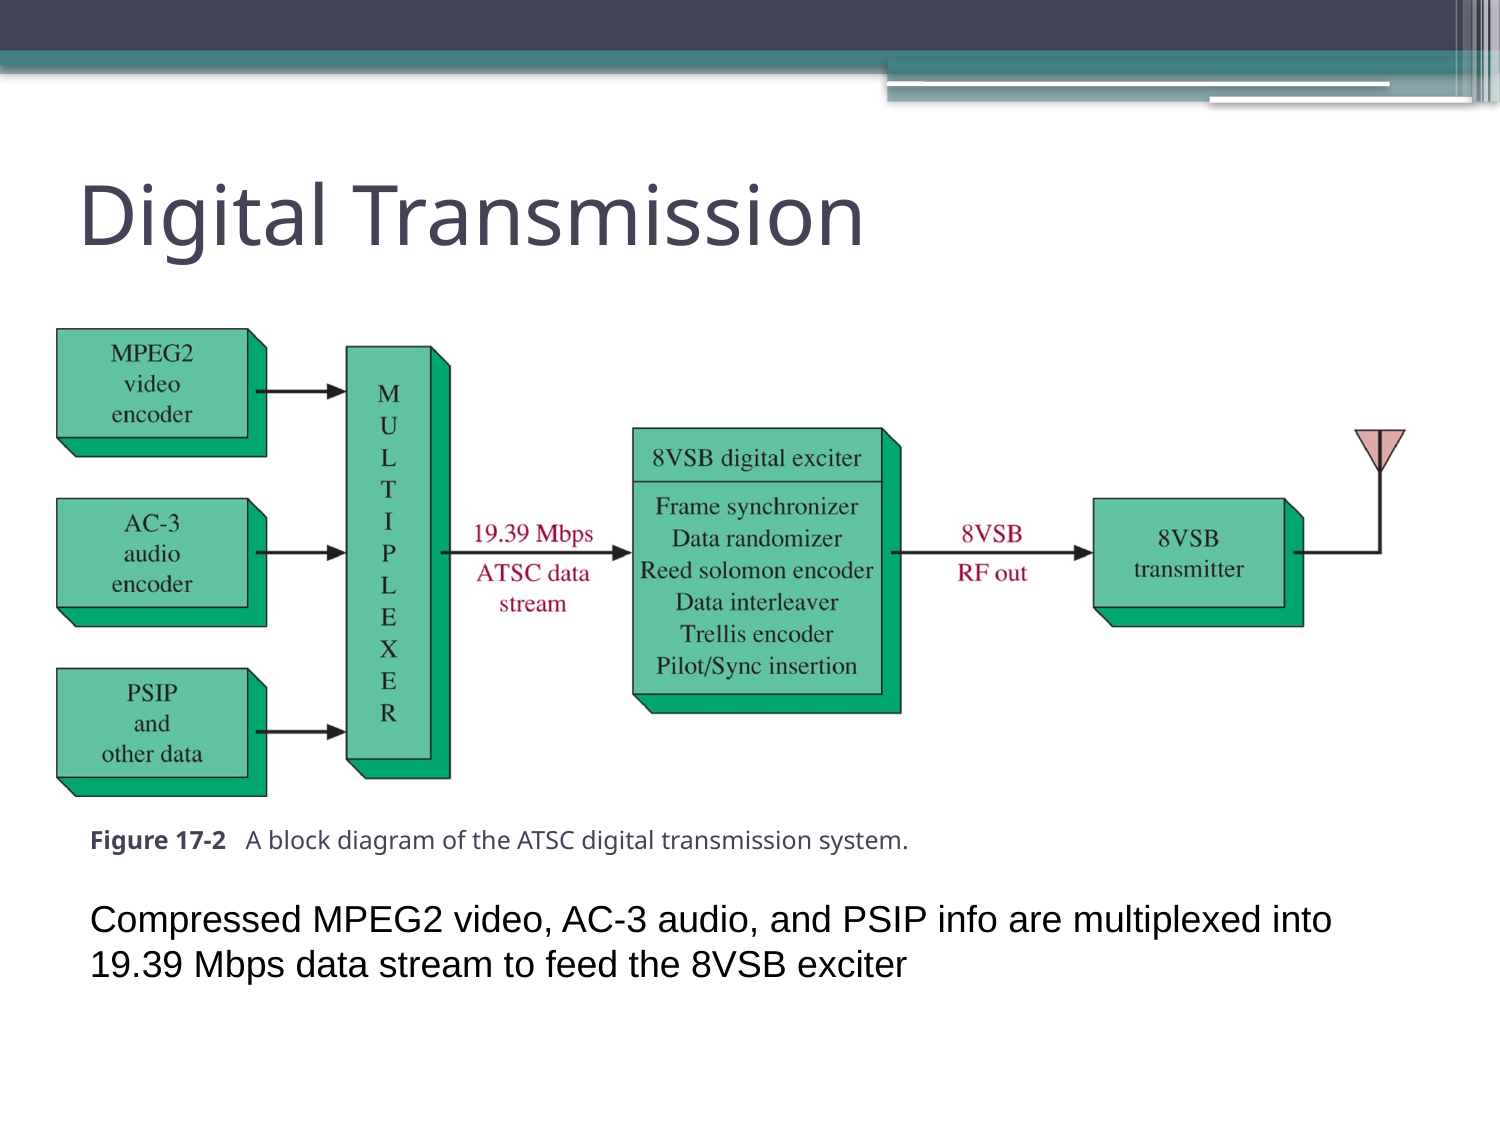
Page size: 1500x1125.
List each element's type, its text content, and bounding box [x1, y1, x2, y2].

picture [37, 309, 1425, 816]
text_box Compressed MPEG2 video, AC-3 audio, and PSIP info are multiplexed into 19.39 Mbps data stream to feed the 8VSB exciter [74, 887, 1425, 993]
text_box Figure 17-2 A block diagram of the ATSC digital transmission system. [74, 812, 1438, 867]
title Digital Transmission [62, 125, 1413, 300]
